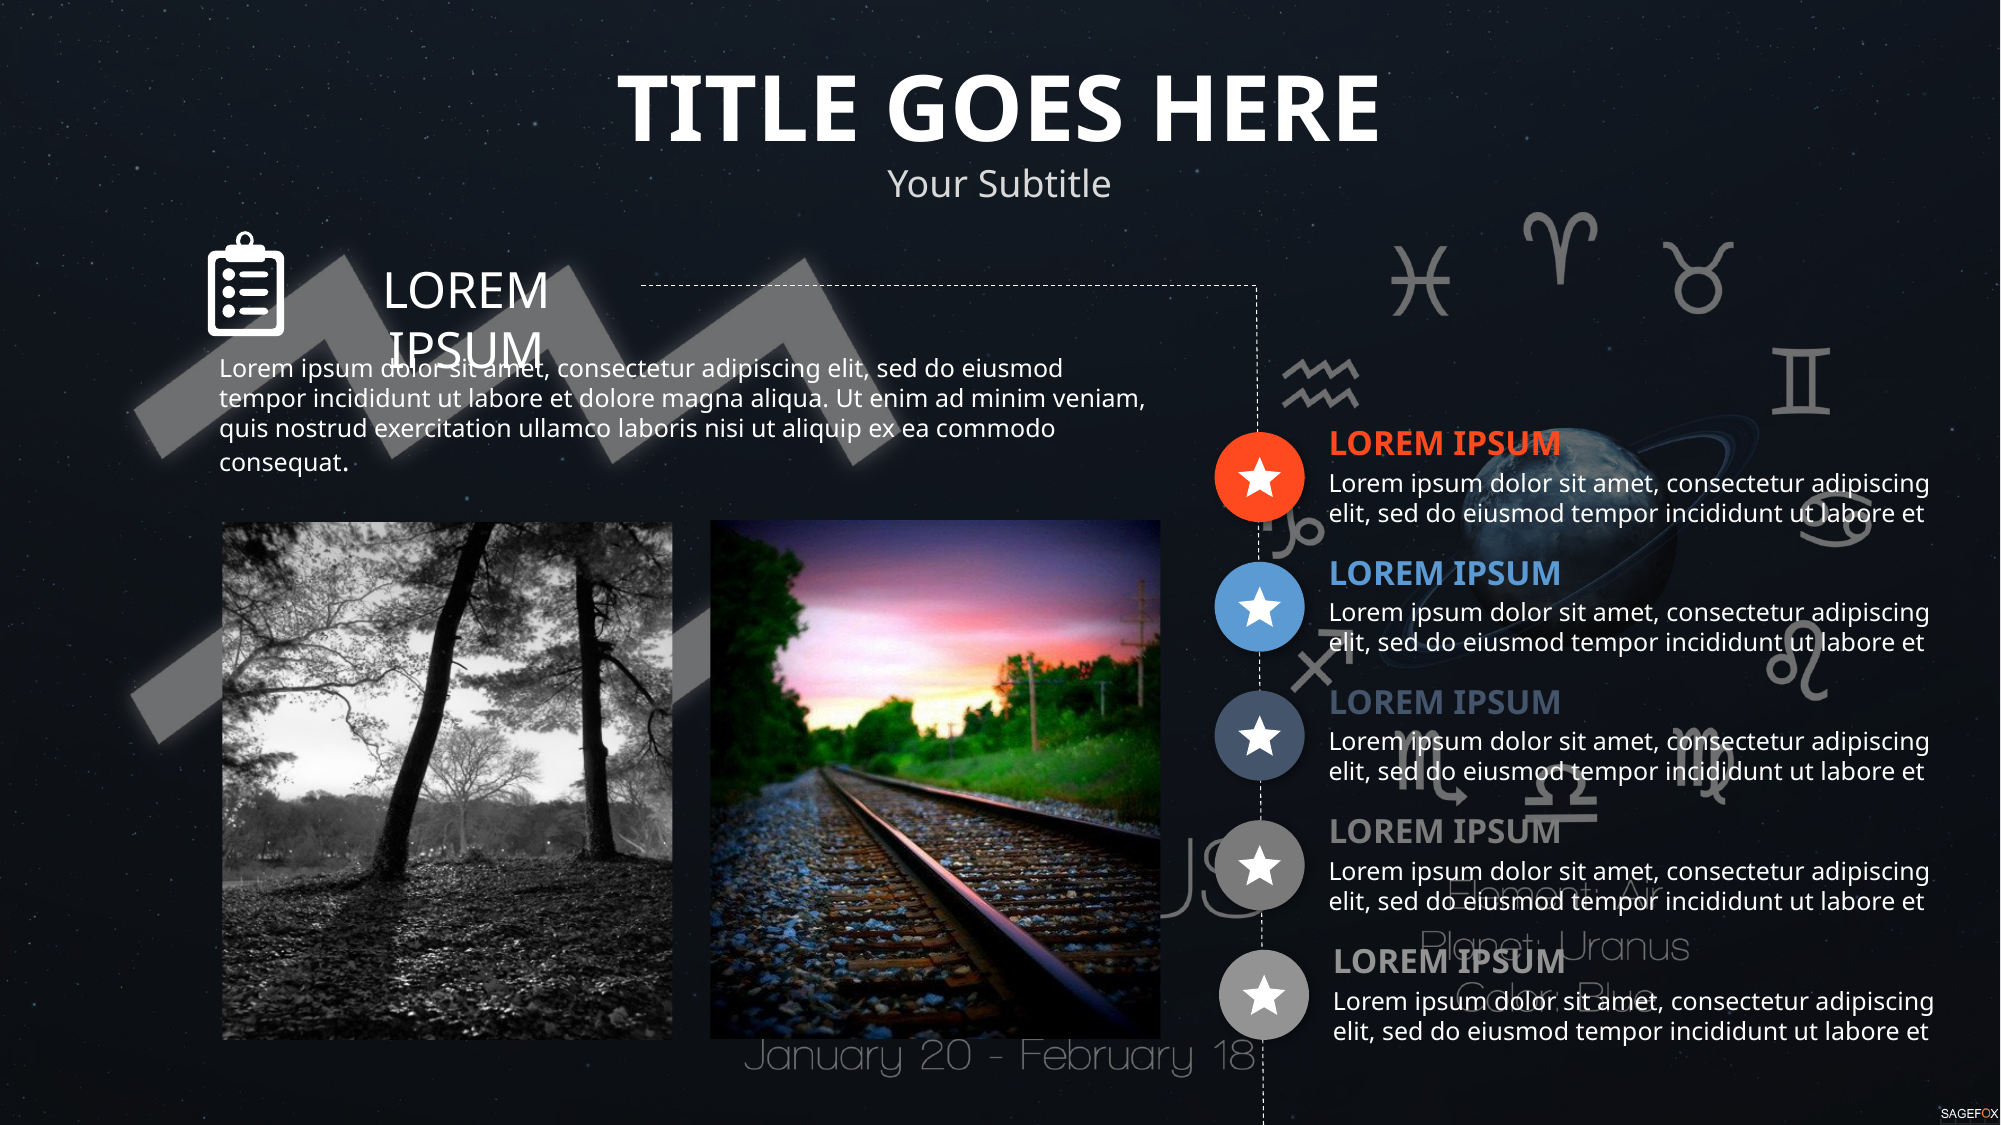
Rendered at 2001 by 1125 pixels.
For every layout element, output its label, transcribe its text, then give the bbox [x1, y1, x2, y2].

text_box LOREM IPSUM [292, 250, 642, 344]
text_box [709, 520, 1161, 1039]
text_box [1256, 1040, 1264, 1125]
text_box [207, 231, 285, 337]
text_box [1214, 690, 1305, 781]
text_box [1218, 949, 1309, 1040]
picture [0, 0, 2001, 1125]
text_box LOREM IPSUM Lorem ipsum dolor sit amet, consectetur adipiscing elit, sed do eiusmod tempor incididunt ut labore et [1318, 417, 1953, 533]
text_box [1256, 652, 1264, 690]
text_box [221, 521, 673, 1041]
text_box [1214, 561, 1305, 652]
text_box TITLE GOES HERE Your Subtitle [548, 42, 1452, 212]
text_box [1256, 287, 1264, 432]
text_box LOREM IPSUM Lorem ipsum dolor sit amet, consectetur adipiscing elit, sed do eiusmod tempor incididunt ut labore et [1318, 675, 1953, 791]
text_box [1214, 820, 1305, 911]
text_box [1256, 523, 1264, 561]
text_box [1214, 432, 1305, 523]
text_box LOREM IPSUM Lorem ipsum dolor sit amet, consectetur adipiscing elit, sed do eiusmod tempor incididunt ut labore et [1318, 805, 1953, 921]
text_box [1256, 781, 1264, 820]
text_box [1256, 911, 1264, 949]
text_box Lorem ipsum dolor sit amet, consectetur adipiscing elit, sed do eiusmod tempor incididunt ut labore et dolore magna aliqua. Ut enim ad minim veniam, quis nostrud exercitation ullamco laboris nisi ut aliquip ex ea commodo consequat. [204, 344, 1168, 485]
text_box LOREM IPSUM Lorem ipsum dolor sit amet, consectetur adipiscing elit, sed do eiusmod tempor incididunt ut labore et [1318, 546, 1953, 662]
text_box LOREM IPSUM Lorem ipsum dolor sit amet, consectetur adipiscing elit, sed do eiusmod tempor incididunt ut labore et [1322, 935, 1958, 1050]
